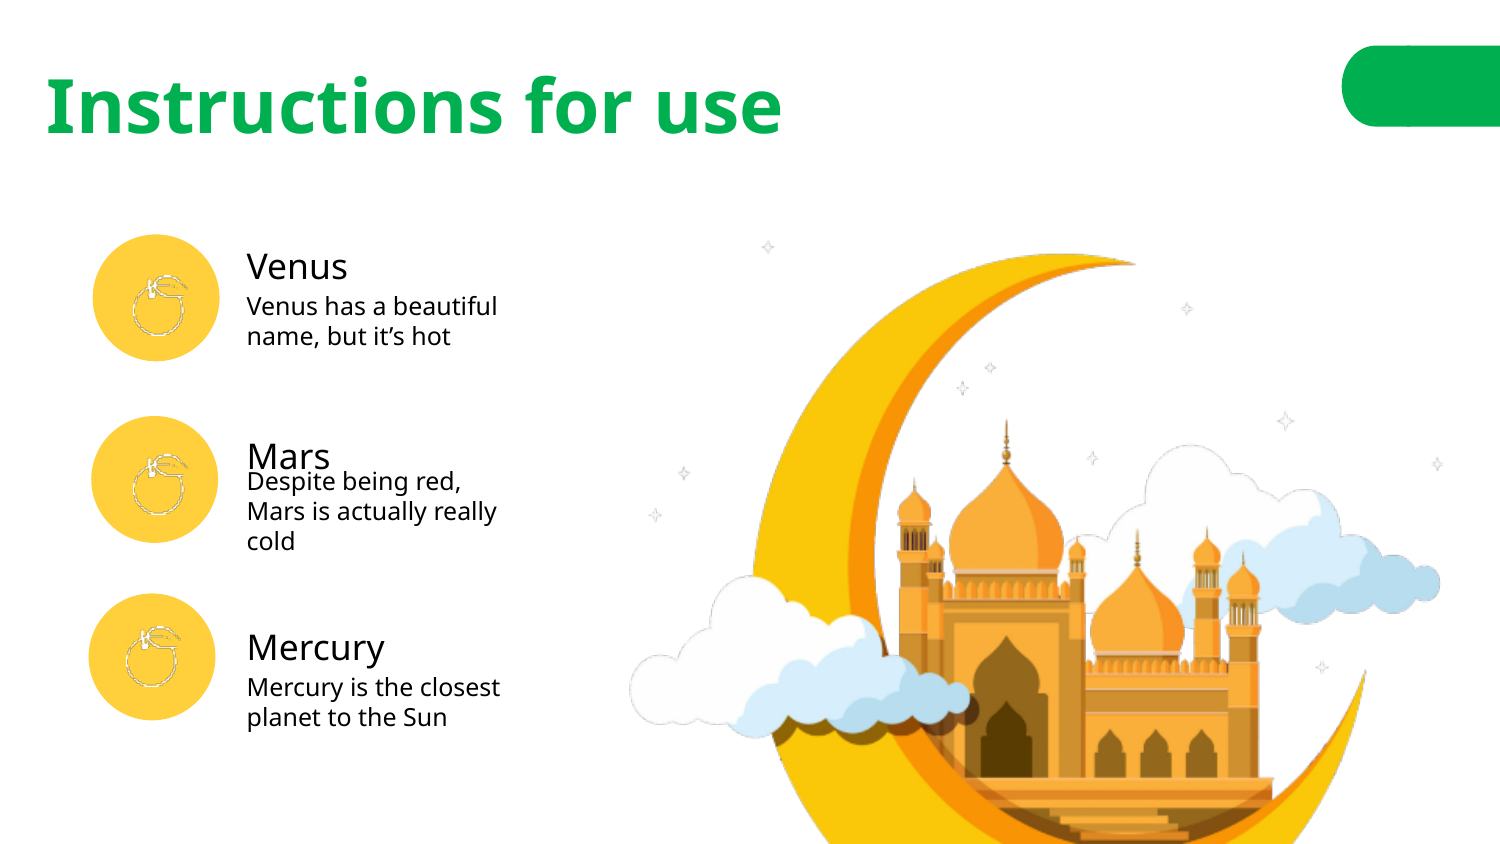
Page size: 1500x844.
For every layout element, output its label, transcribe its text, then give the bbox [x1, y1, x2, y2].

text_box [231, 622, 529, 733]
text_box [91, 415, 219, 543]
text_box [231, 241, 529, 352]
picture [133, 454, 191, 515]
text_box [88, 593, 216, 721]
picture [126, 626, 184, 687]
picture [605, 234, 1476, 844]
text_box [92, 234, 220, 362]
title Instructions for use [0, 23, 832, 164]
picture [133, 275, 191, 336]
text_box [231, 431, 529, 543]
